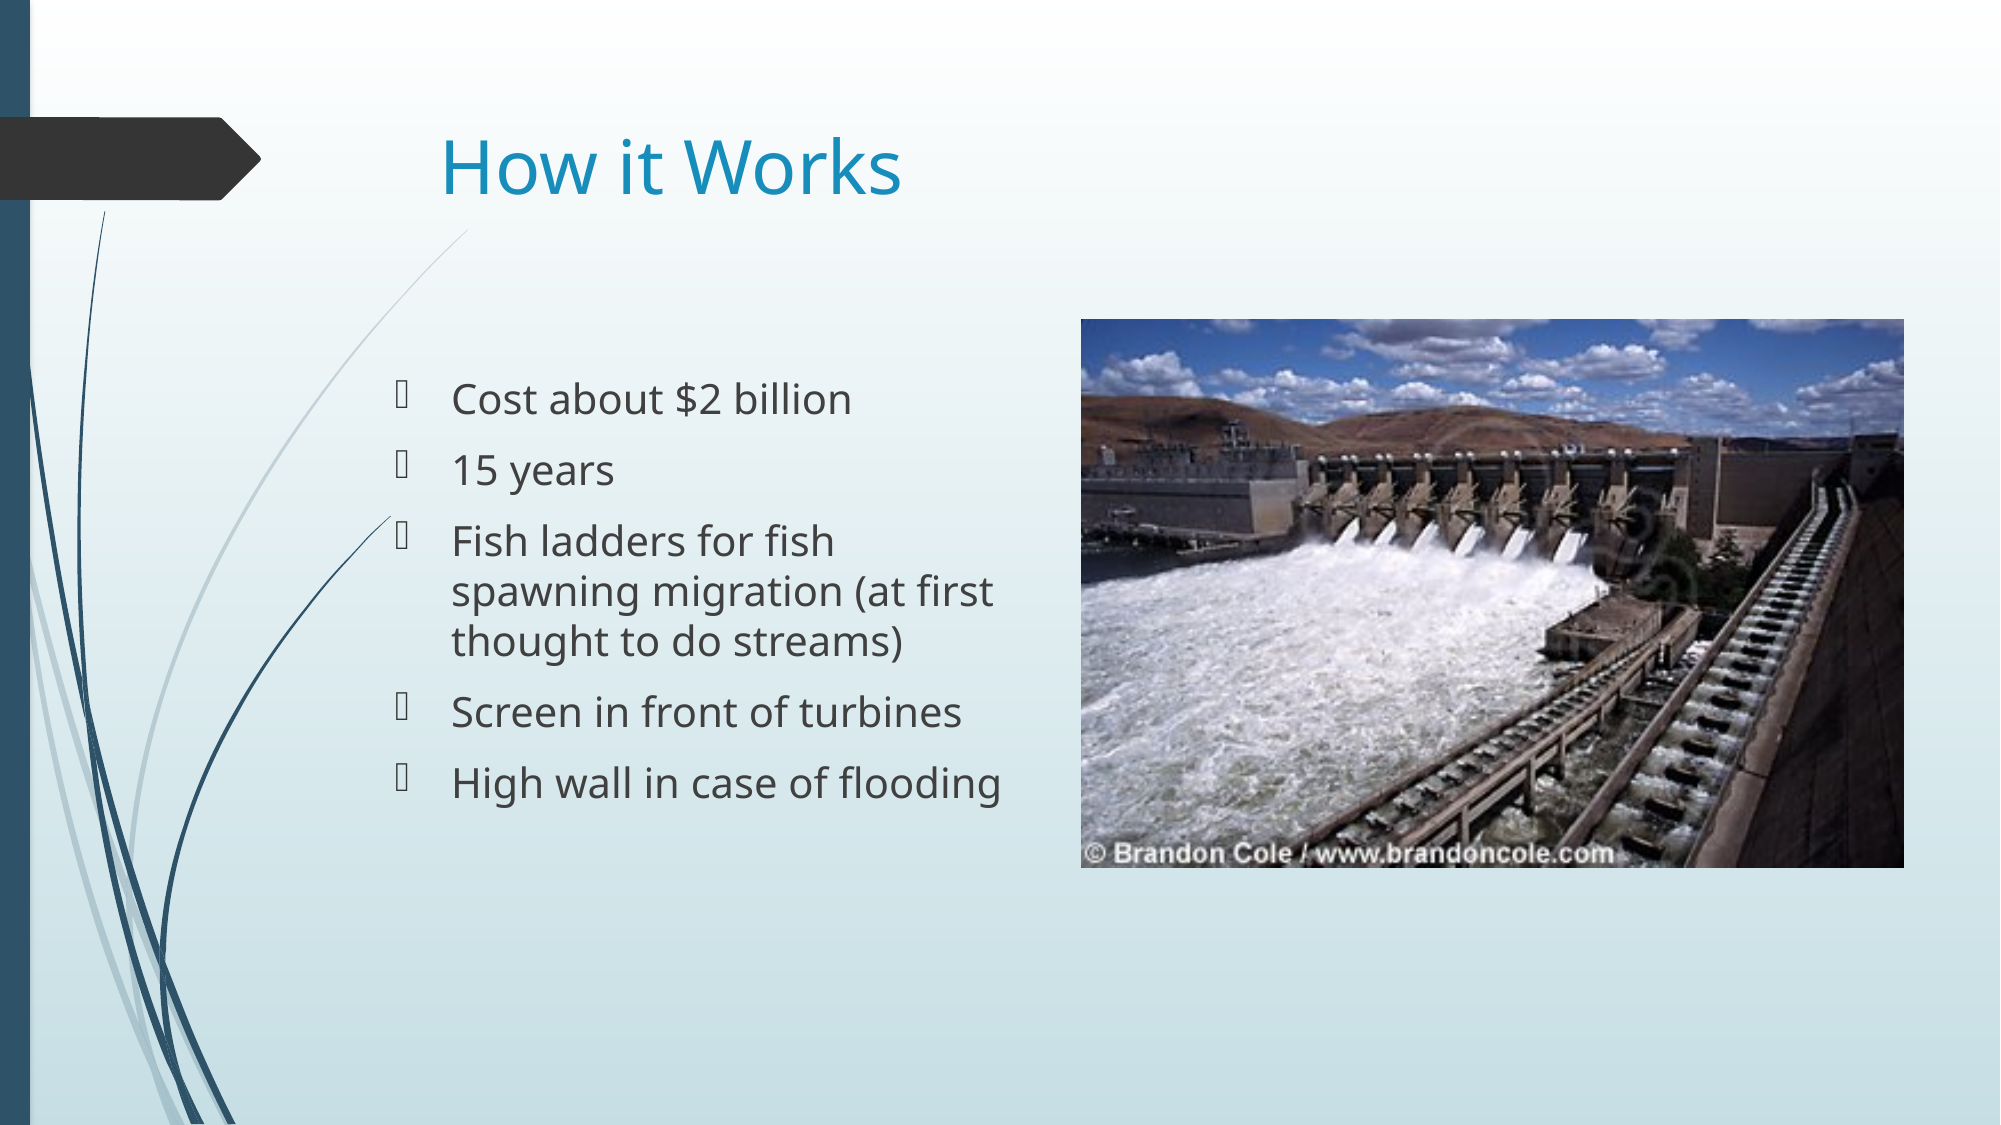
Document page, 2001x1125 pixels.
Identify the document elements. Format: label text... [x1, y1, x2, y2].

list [1081, 318, 1904, 868]
list Cost about $2 billion 15 years Fish ladders for fish spawning migration (at first thought to do streams) Screen in front of turbines High wall in case of flooding [379, 365, 1050, 868]
title How it Works [424, 112, 1099, 277]
